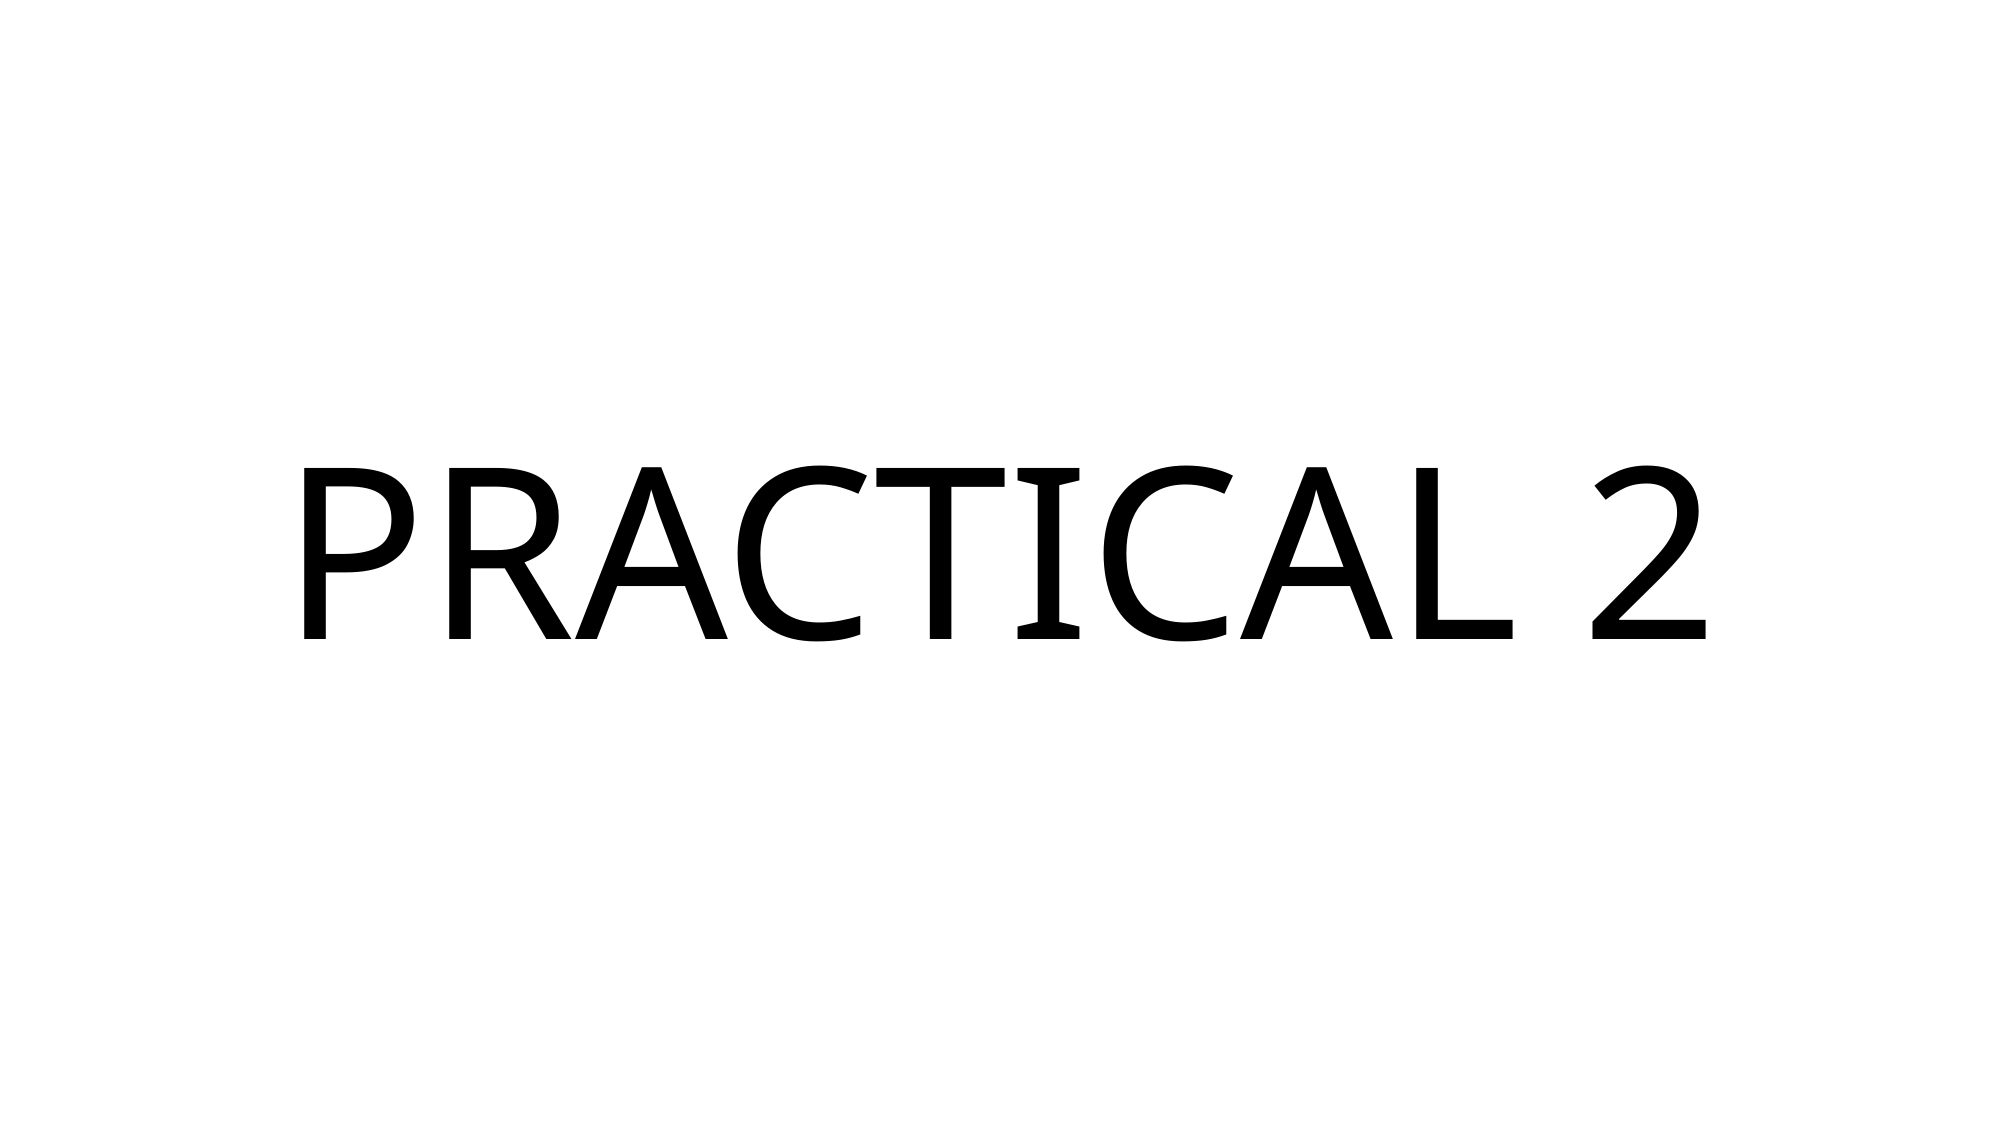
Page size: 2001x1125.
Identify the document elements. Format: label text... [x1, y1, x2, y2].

title PRACTICAL 2 [137, 453, 1863, 672]
